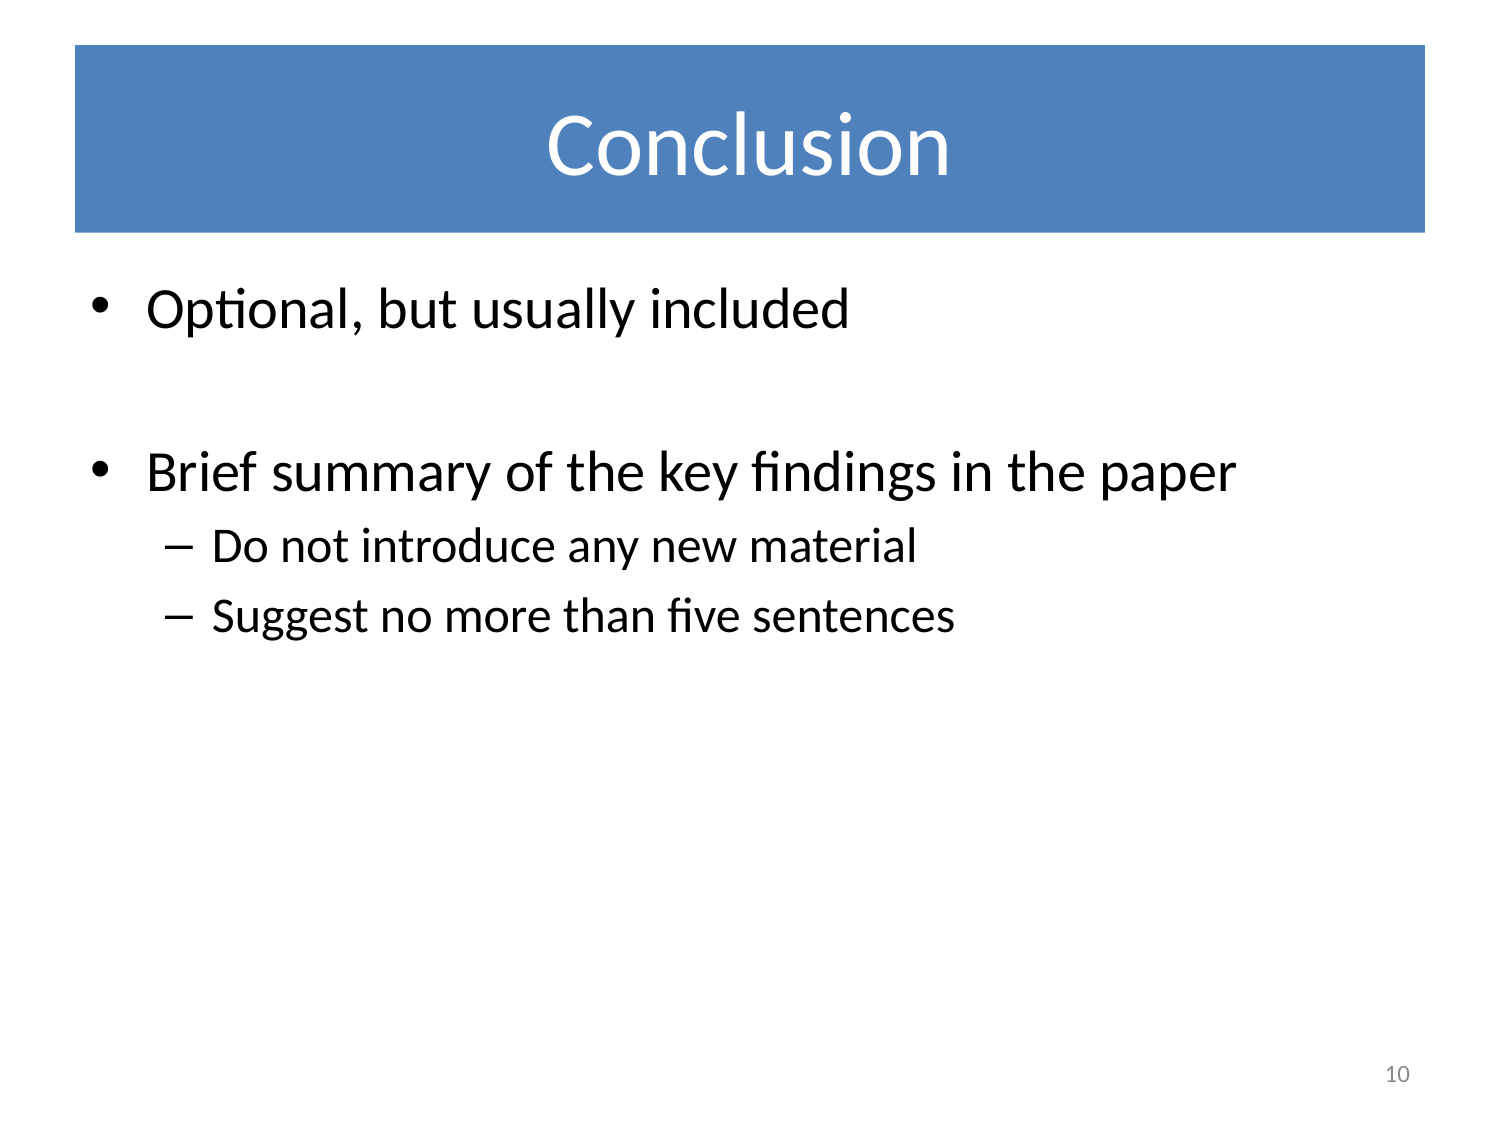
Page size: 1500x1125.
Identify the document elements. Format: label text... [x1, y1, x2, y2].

list Optional, but usually included Brief summary of the key findings in the paper Do not introduce any new material Suggest no more than five sentences [75, 262, 1425, 1005]
slide_number 10 [1129, 1042, 1425, 1103]
title Conclusion [75, 45, 1425, 233]
